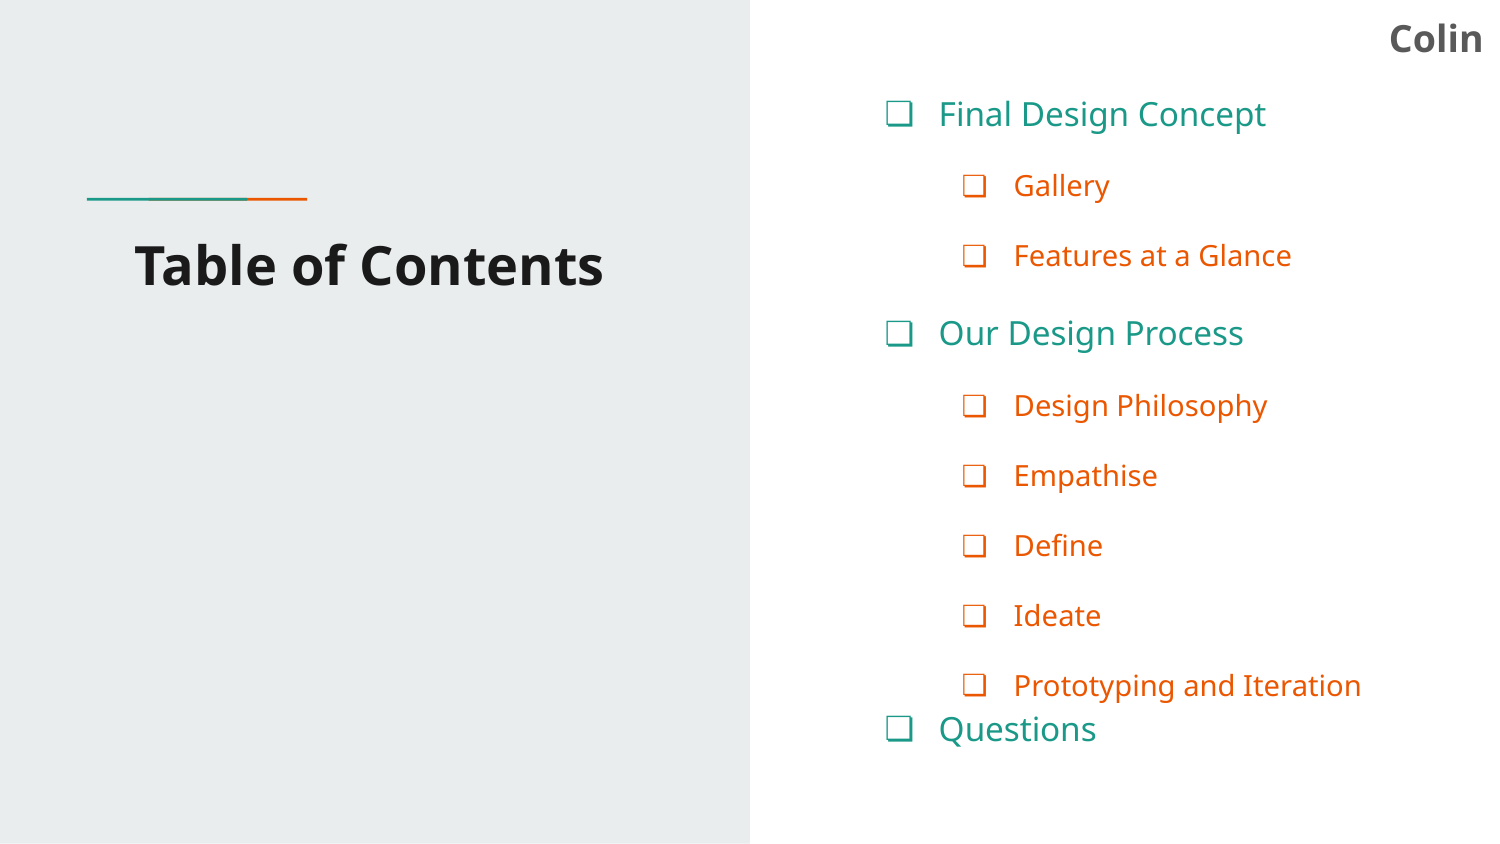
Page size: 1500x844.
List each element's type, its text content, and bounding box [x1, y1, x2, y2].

title Table of Contents [119, 216, 662, 494]
text_box Colin [1373, 0, 1500, 129]
list Final Design Concept Gallery Features at a Glance Our Design Process Design Philosophy Empathise Define Ideate Prototyping and Iteration Questions [848, 37, 1403, 719]
